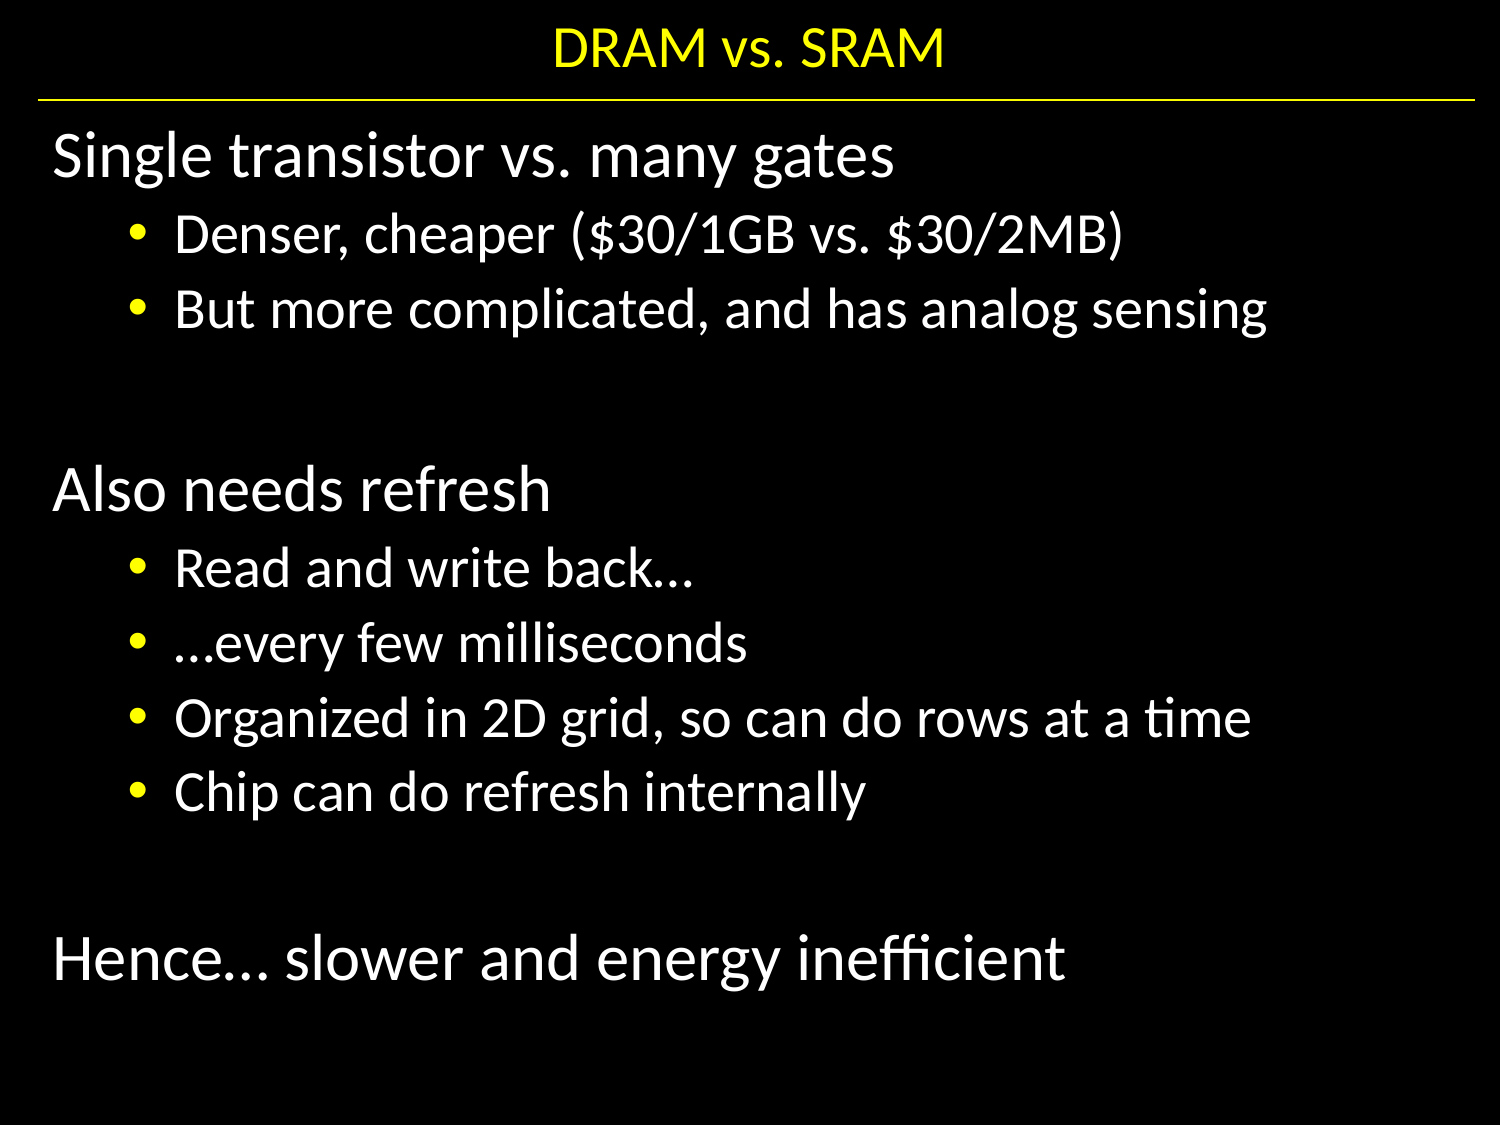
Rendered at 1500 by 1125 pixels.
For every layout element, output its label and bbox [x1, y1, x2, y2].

list [37, 112, 1463, 1038]
title [37, 0, 1463, 88]
